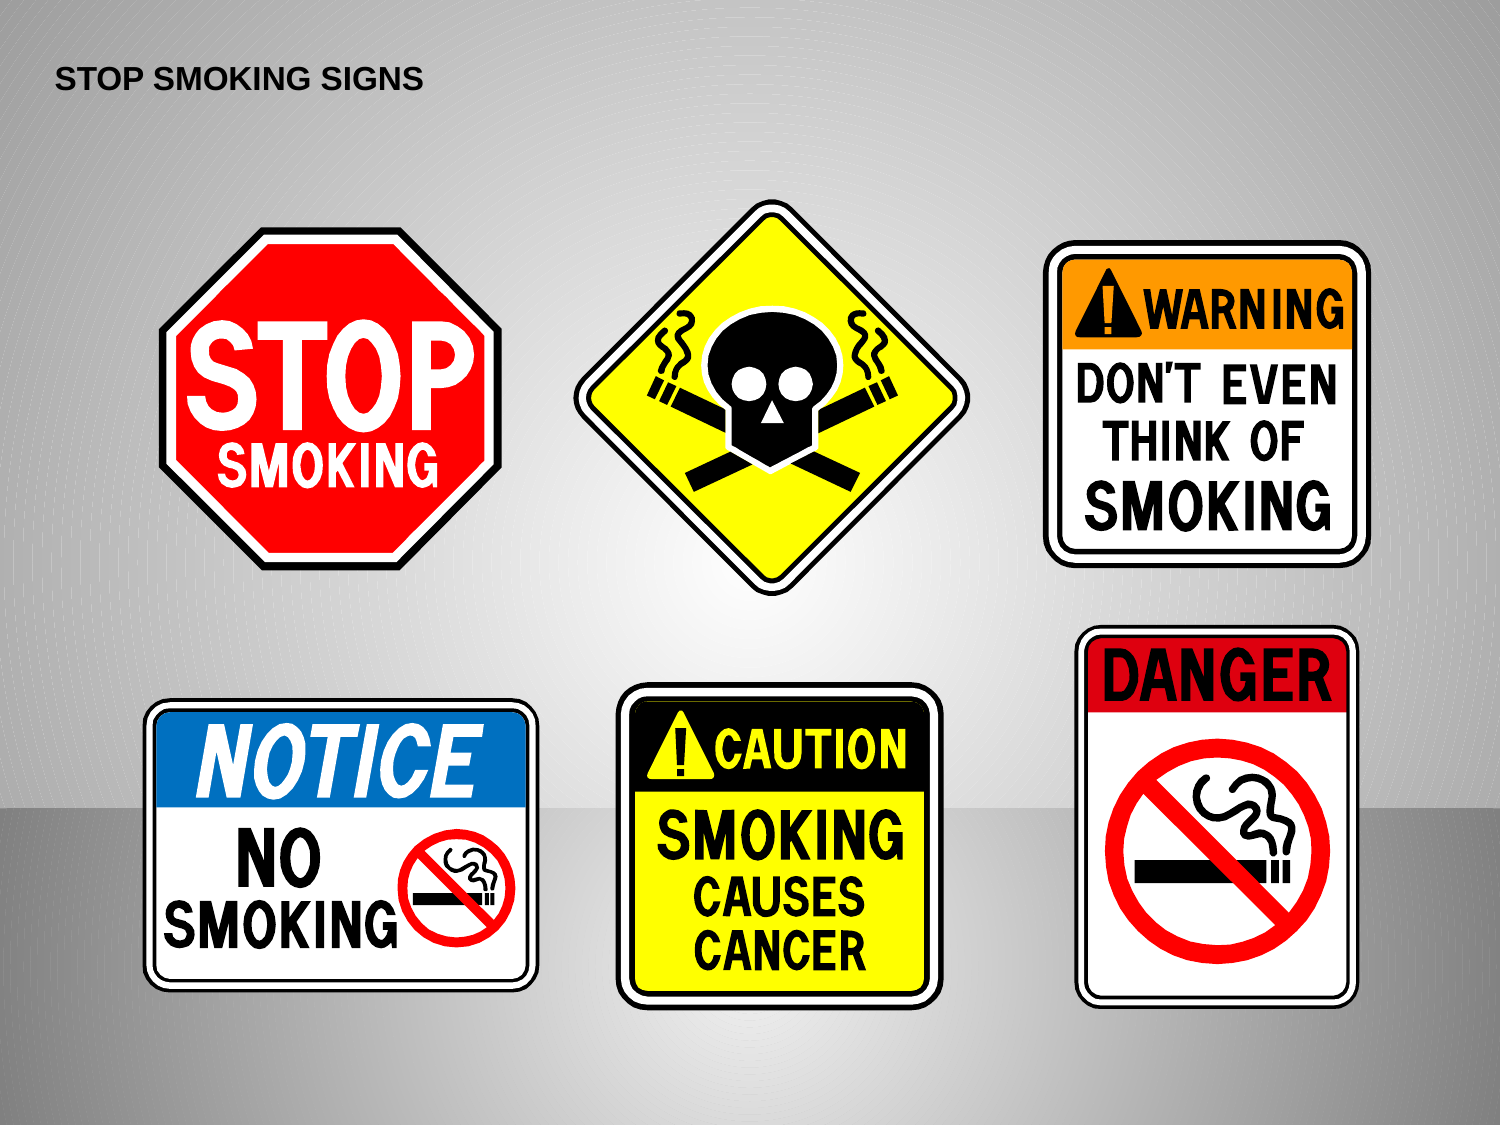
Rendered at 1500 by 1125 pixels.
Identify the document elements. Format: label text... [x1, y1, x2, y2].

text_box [142, 697, 540, 993]
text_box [1074, 624, 1360, 1010]
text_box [573, 199, 971, 597]
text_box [1042, 239, 1372, 569]
text_box STOP SMOKING SIGNS [39, 49, 598, 105]
text_box [0, 806, 1500, 1125]
text_box ё [0, 0, 1500, 806]
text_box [158, 227, 502, 571]
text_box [615, 681, 944, 1011]
